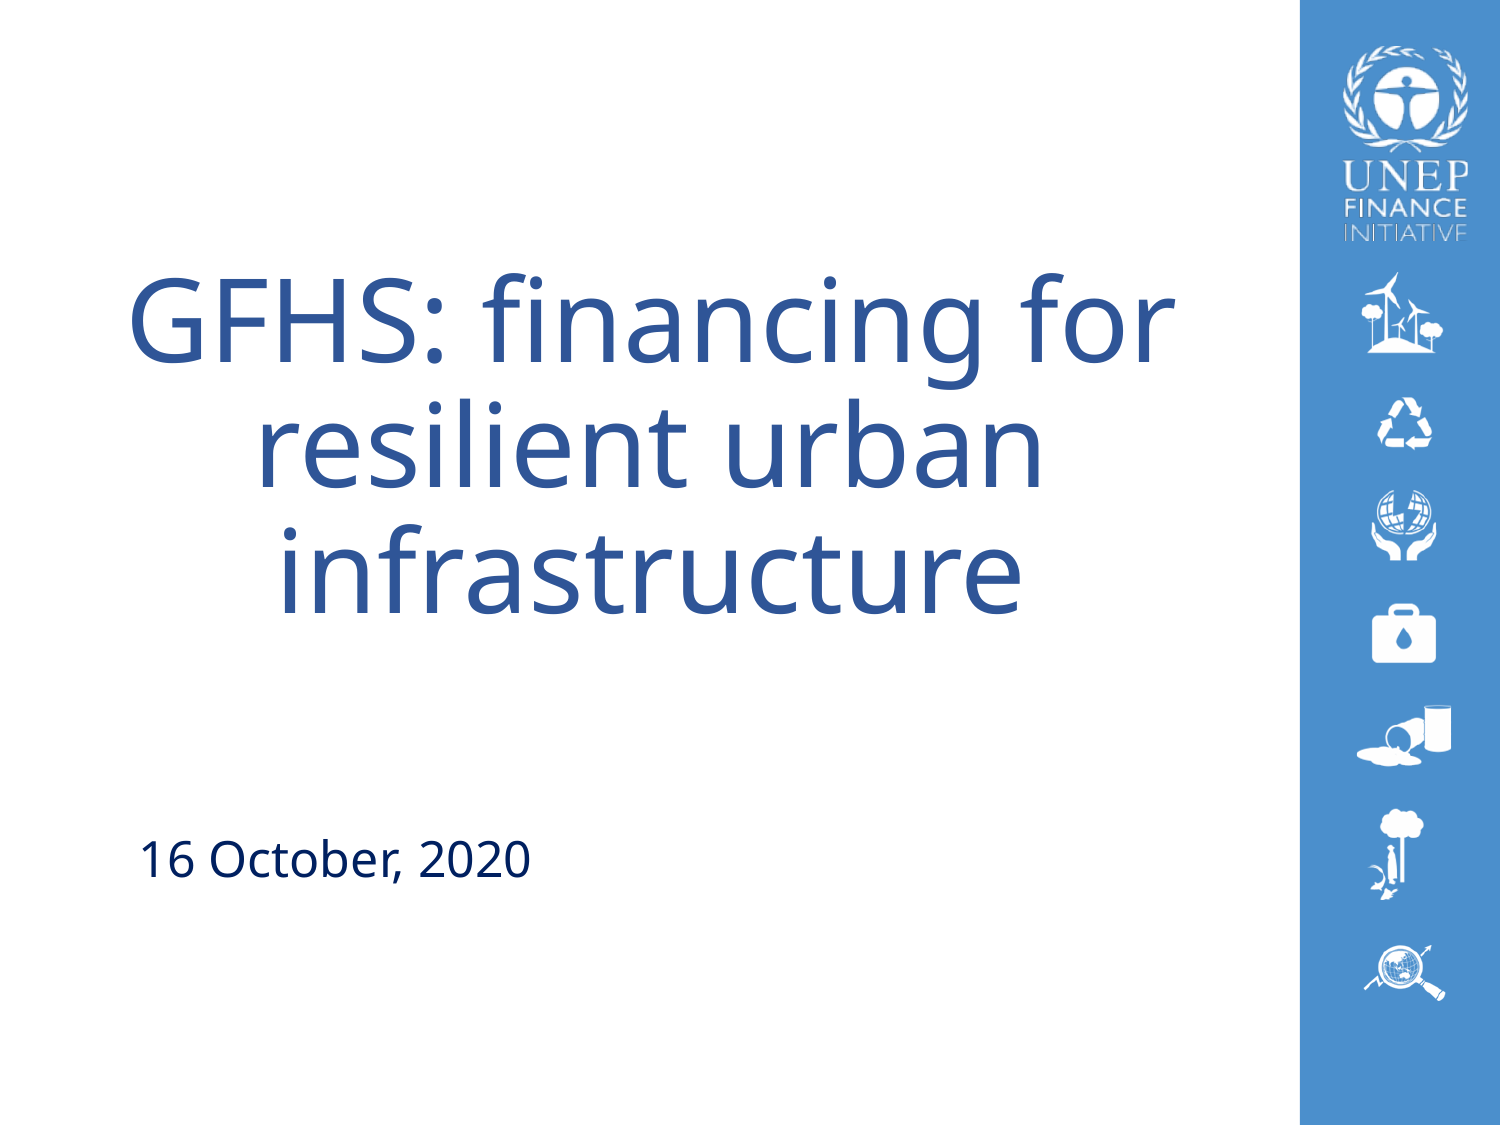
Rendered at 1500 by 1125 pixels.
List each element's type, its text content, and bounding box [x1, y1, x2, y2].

picture [1356, 936, 1452, 1003]
picture [1365, 597, 1443, 672]
picture [1369, 390, 1439, 456]
picture [1361, 272, 1447, 362]
picture [1365, 482, 1443, 566]
subtitle 16 October, 2020 [124, 746, 1164, 1018]
picture [1356, 700, 1452, 775]
title GFHS: financing for resilient urban infrastructure [49, 254, 1254, 646]
picture [1356, 795, 1452, 917]
